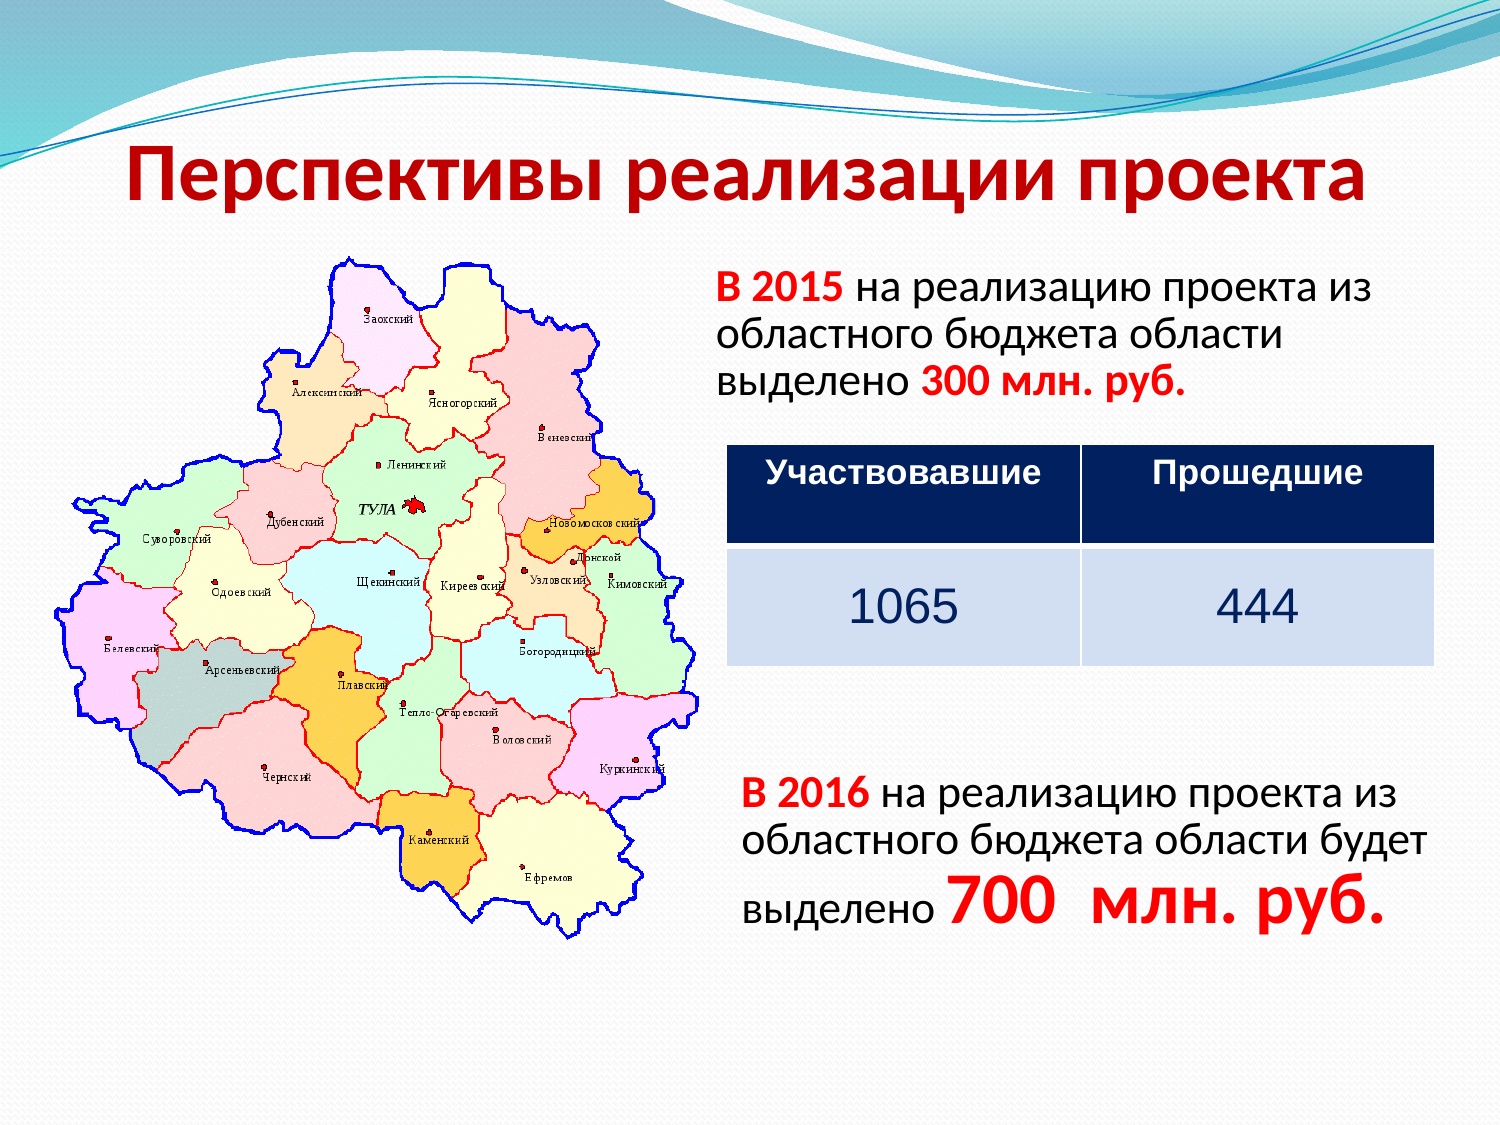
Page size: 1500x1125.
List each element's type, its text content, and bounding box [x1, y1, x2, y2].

text_box В 2015 на реализацию проекта из областного бюджета области выделено 300 млн. руб. [702, 256, 1410, 411]
table_cell 1065 [727, 549, 1080, 666]
picture [52, 255, 702, 942]
table_header Прошедшие [1082, 445, 1434, 543]
text_box В 2016 на реализацию проекта из областного бюджета области будет выделено 700 млн. руб. [726, 763, 1477, 946]
table_cell 444 [1082, 549, 1434, 666]
text_box Перспективы реализации проекта [53, 138, 1461, 197]
table_header Участвовавшие [727, 445, 1080, 543]
